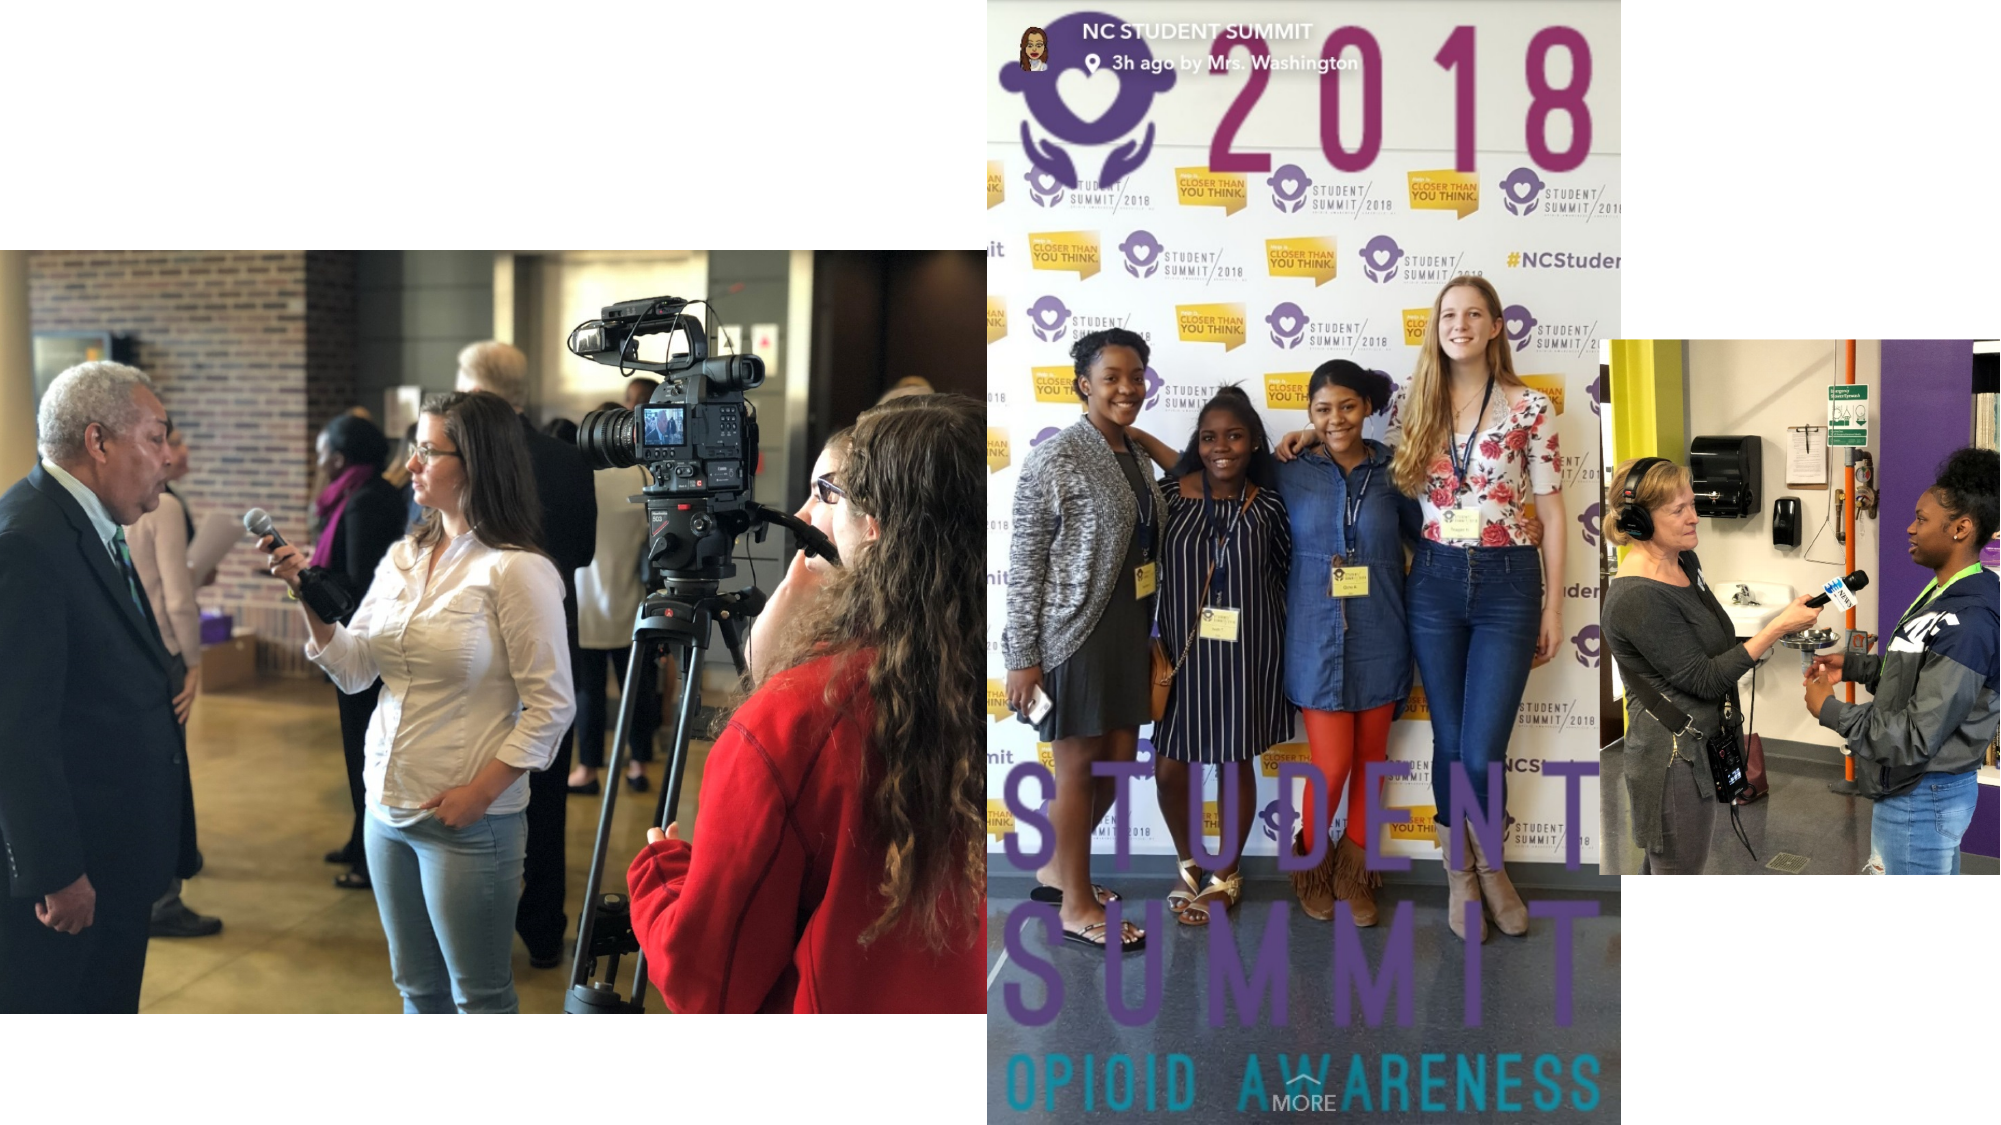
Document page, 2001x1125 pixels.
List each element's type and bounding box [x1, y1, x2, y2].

picture [0, 250, 987, 1014]
picture [1532, 340, 2000, 874]
list [987, 0, 1621, 1125]
